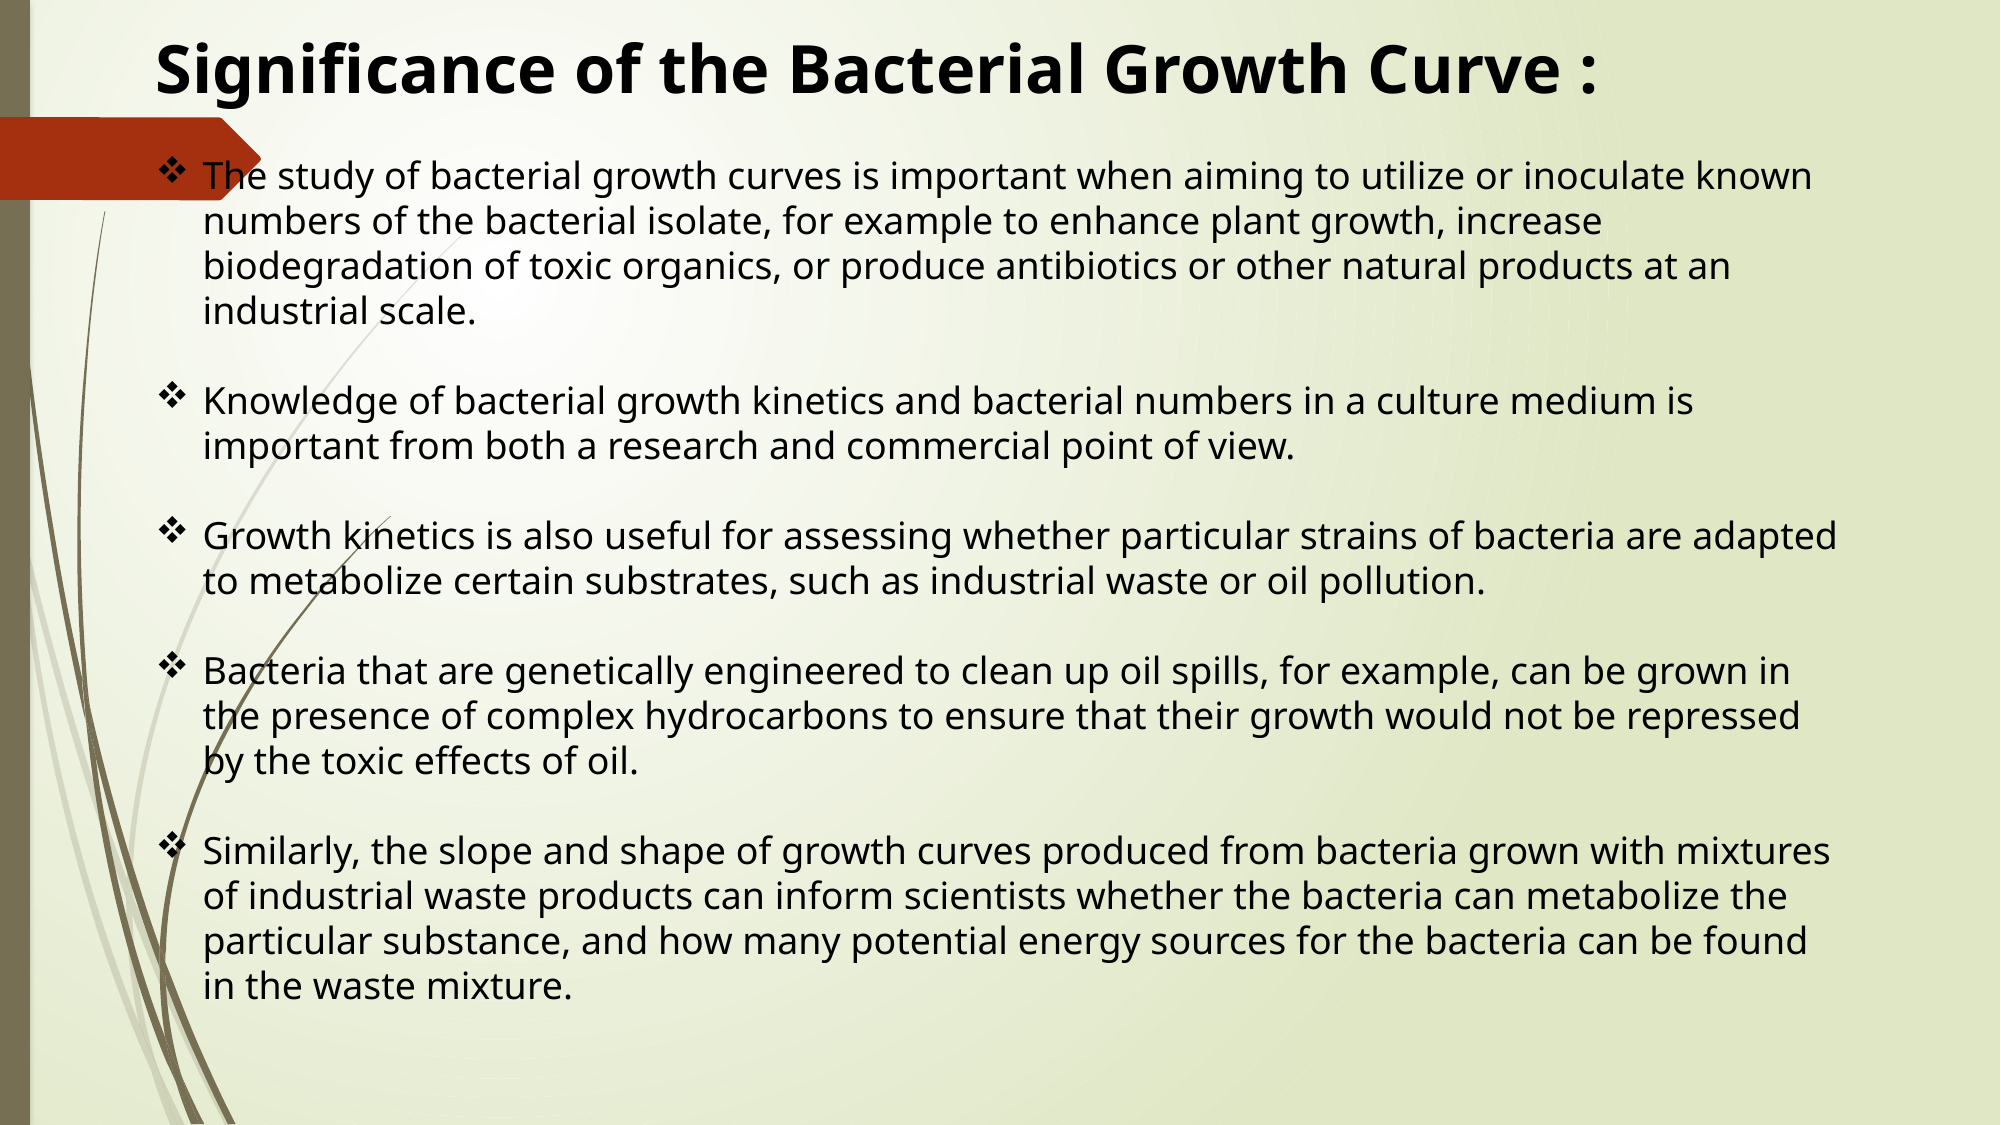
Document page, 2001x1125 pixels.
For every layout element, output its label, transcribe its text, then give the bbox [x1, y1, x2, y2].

text_box Significance of the Bacterial Growth Curve : The study of bacterial growth curves is important when aiming to utilize or inoculate known numbers of the bacterial isolate, for example to enhance plant growth, increase biodegradation of toxic organics, or produce antibiotics or other natural products at an industrial scale. Knowledge of bacterial growth kinetics and bacterial numbers in a culture medium is important from both a research and commercial point of view. Growth kinetics is also useful for assessing whether particular strains of bacteria are adapted to metabolize certain substrates, such as industrial waste or oil pollution. Bacteria that are genetically engineered to clean up oil spills, for example, can be grown in the presence of complex hydrocarbons to ensure that their growth would not be repressed by the toxic effects of oil. Similarly, the slope and shape of growth curves produced from bacteria grown with mixtures of industrial waste products can inform scientists whether the bacteria can metabolize the particular substance, and how many potential energy sources for the bacteria can be found in the waste mixture. [140, 19, 1860, 1015]
